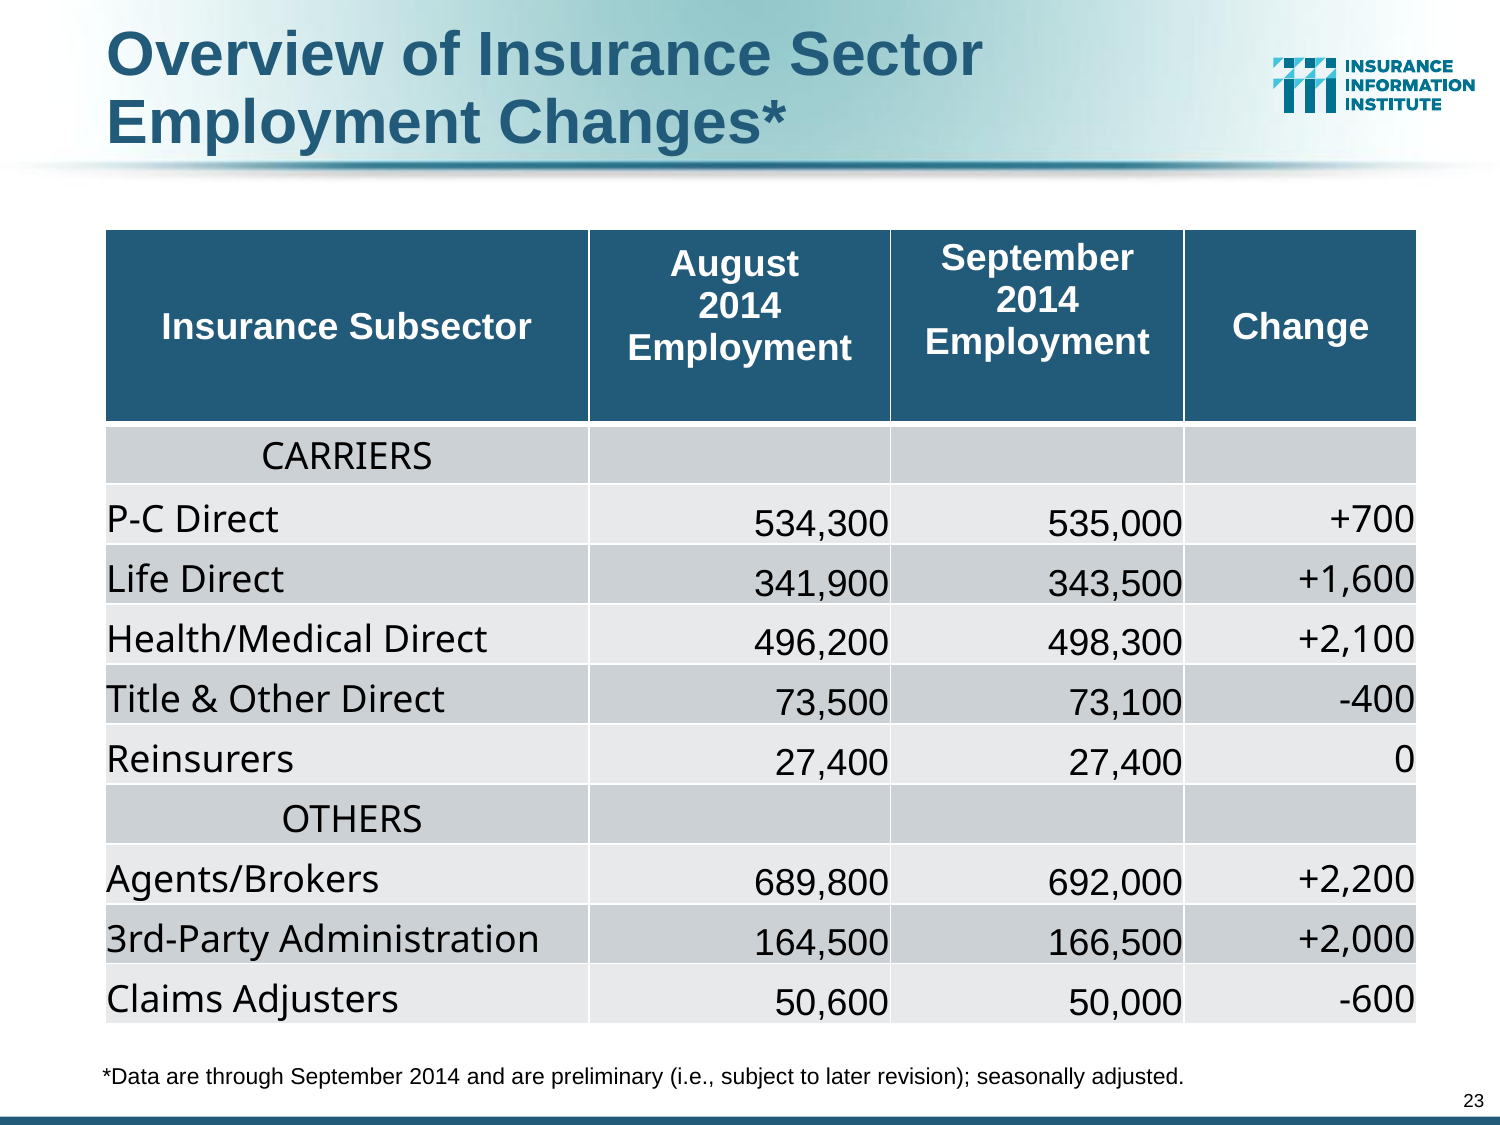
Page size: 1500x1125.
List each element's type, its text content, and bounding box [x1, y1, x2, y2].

table_cell [1185, 785, 1416, 843]
text_box *Data are through September 2014 and are preliminary (i.e., subject to later revision); seasonally adjusted. [87, 1054, 1444, 1097]
table_cell Life Direct [106, 545, 588, 603]
table_cell 50,000 [891, 964, 1183, 1023]
table_cell 692,000 [891, 845, 1183, 903]
table_cell +2,000 [1185, 905, 1416, 963]
table_header September 2014 Employment [891, 230, 1183, 421]
table_cell 343,500 [891, 545, 1183, 603]
table_cell -400 [1185, 665, 1416, 723]
table_cell Reinsurers [106, 725, 588, 783]
text_box 23 [1410, 1091, 1485, 1111]
table_cell 73,500 [590, 665, 890, 723]
table_cell 689,800 [590, 845, 890, 903]
table_cell 534,300 [590, 485, 890, 543]
table_cell +2,100 [1185, 605, 1416, 663]
table_cell Title & Other Direct [106, 665, 588, 723]
table_cell 166,500 [891, 905, 1183, 963]
table_cell +1,600 [1185, 545, 1416, 603]
table_cell 341,900 [590, 545, 890, 603]
table_cell -600 [1185, 964, 1416, 1023]
table_cell P-C Direct [106, 485, 588, 543]
table_cell 164,500 [590, 905, 890, 963]
table_cell +2,200 [1185, 845, 1416, 903]
table_cell [1185, 427, 1416, 483]
table_cell 27,400 [590, 725, 890, 783]
table_cell +700 [1185, 485, 1416, 543]
table_cell OTHERS [106, 785, 588, 843]
table_cell [891, 785, 1183, 843]
table_header Change [1185, 230, 1416, 421]
table_cell 3rd-Party Administration [106, 905, 588, 963]
table_cell [590, 427, 890, 483]
table_cell 0 [1185, 725, 1416, 783]
table_cell Health/Medical Direct [106, 605, 588, 663]
table_header August 2014 Employment [590, 230, 890, 421]
table_cell Agents/Brokers [106, 845, 588, 903]
table_cell 27,400 [891, 725, 1183, 783]
table_cell 73,100 [891, 665, 1183, 723]
table_header Insurance Subsector [106, 230, 588, 421]
picture [0, 0, 1500, 189]
table_cell Claims Adjusters [106, 964, 588, 1023]
table_cell 496,200 [590, 605, 890, 663]
table_cell 50,600 [590, 964, 890, 1023]
table_cell 498,300 [891, 605, 1183, 663]
table_cell [891, 427, 1183, 483]
table_cell [590, 785, 890, 843]
title Overview of Insurance Sector Employment Changes* [98, 37, 1262, 142]
table_cell CARRIERS [106, 427, 588, 483]
table_cell 535,000 [891, 485, 1183, 543]
